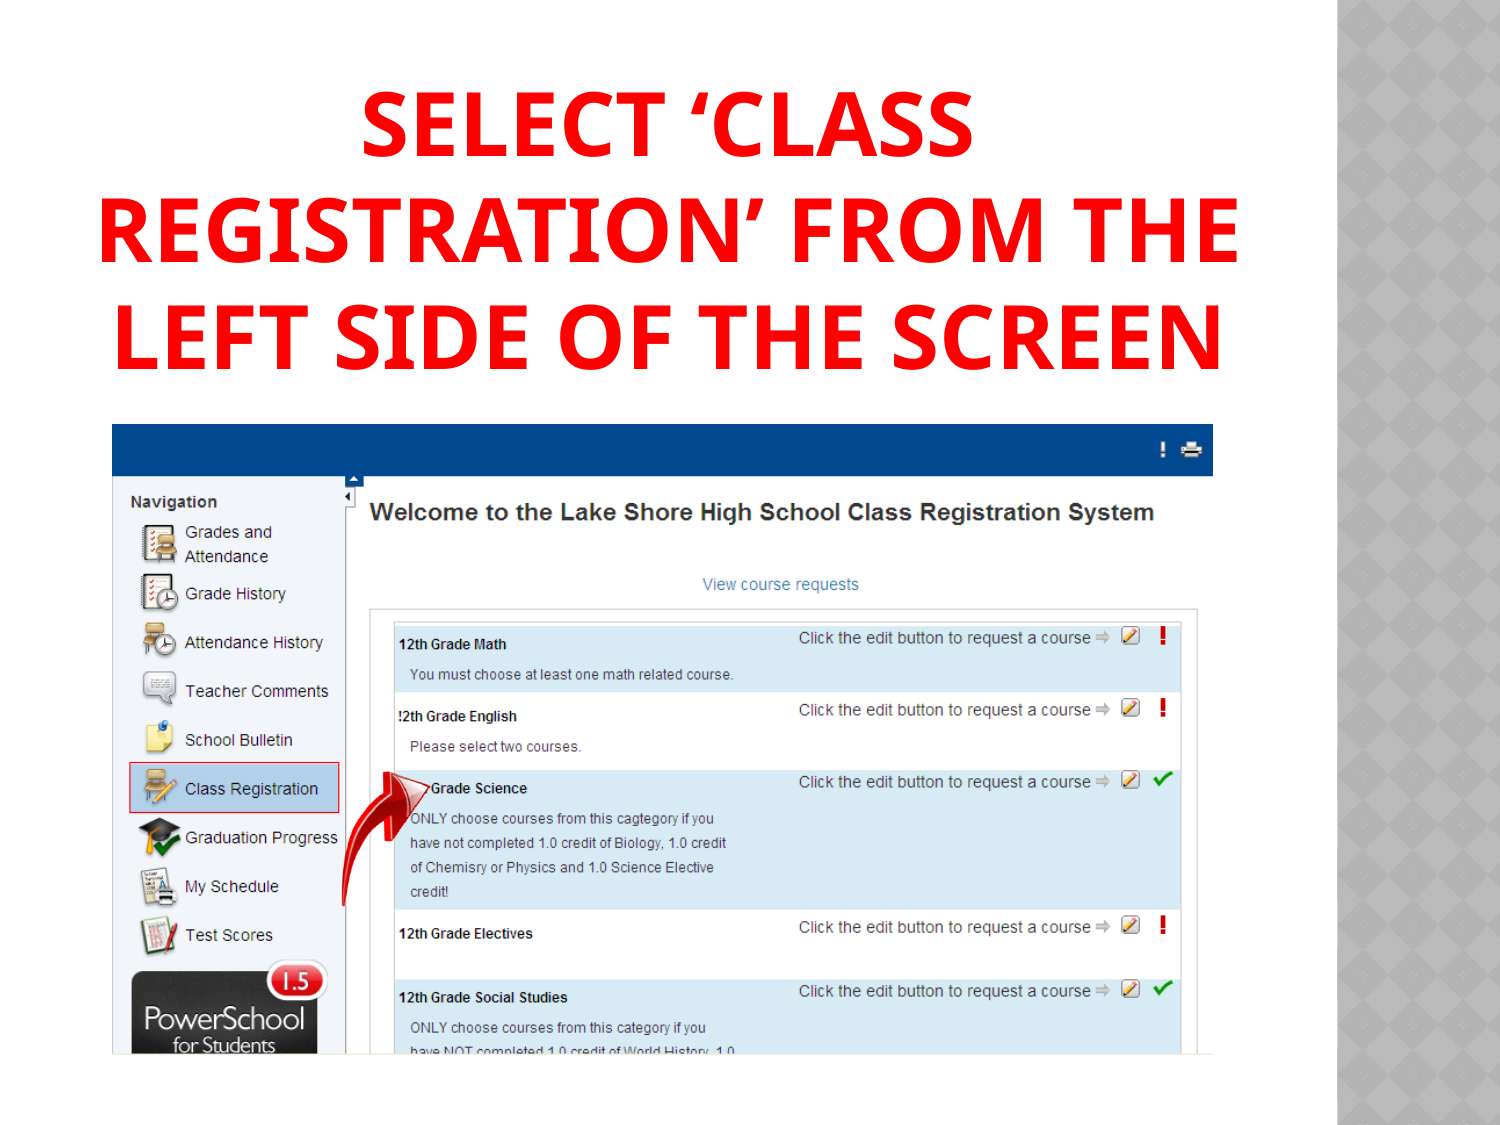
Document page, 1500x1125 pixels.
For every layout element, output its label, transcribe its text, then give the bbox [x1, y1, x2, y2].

title Select ‘Class Registration’ from the left side of the screen [75, 52, 1263, 388]
picture [112, 424, 1213, 1056]
